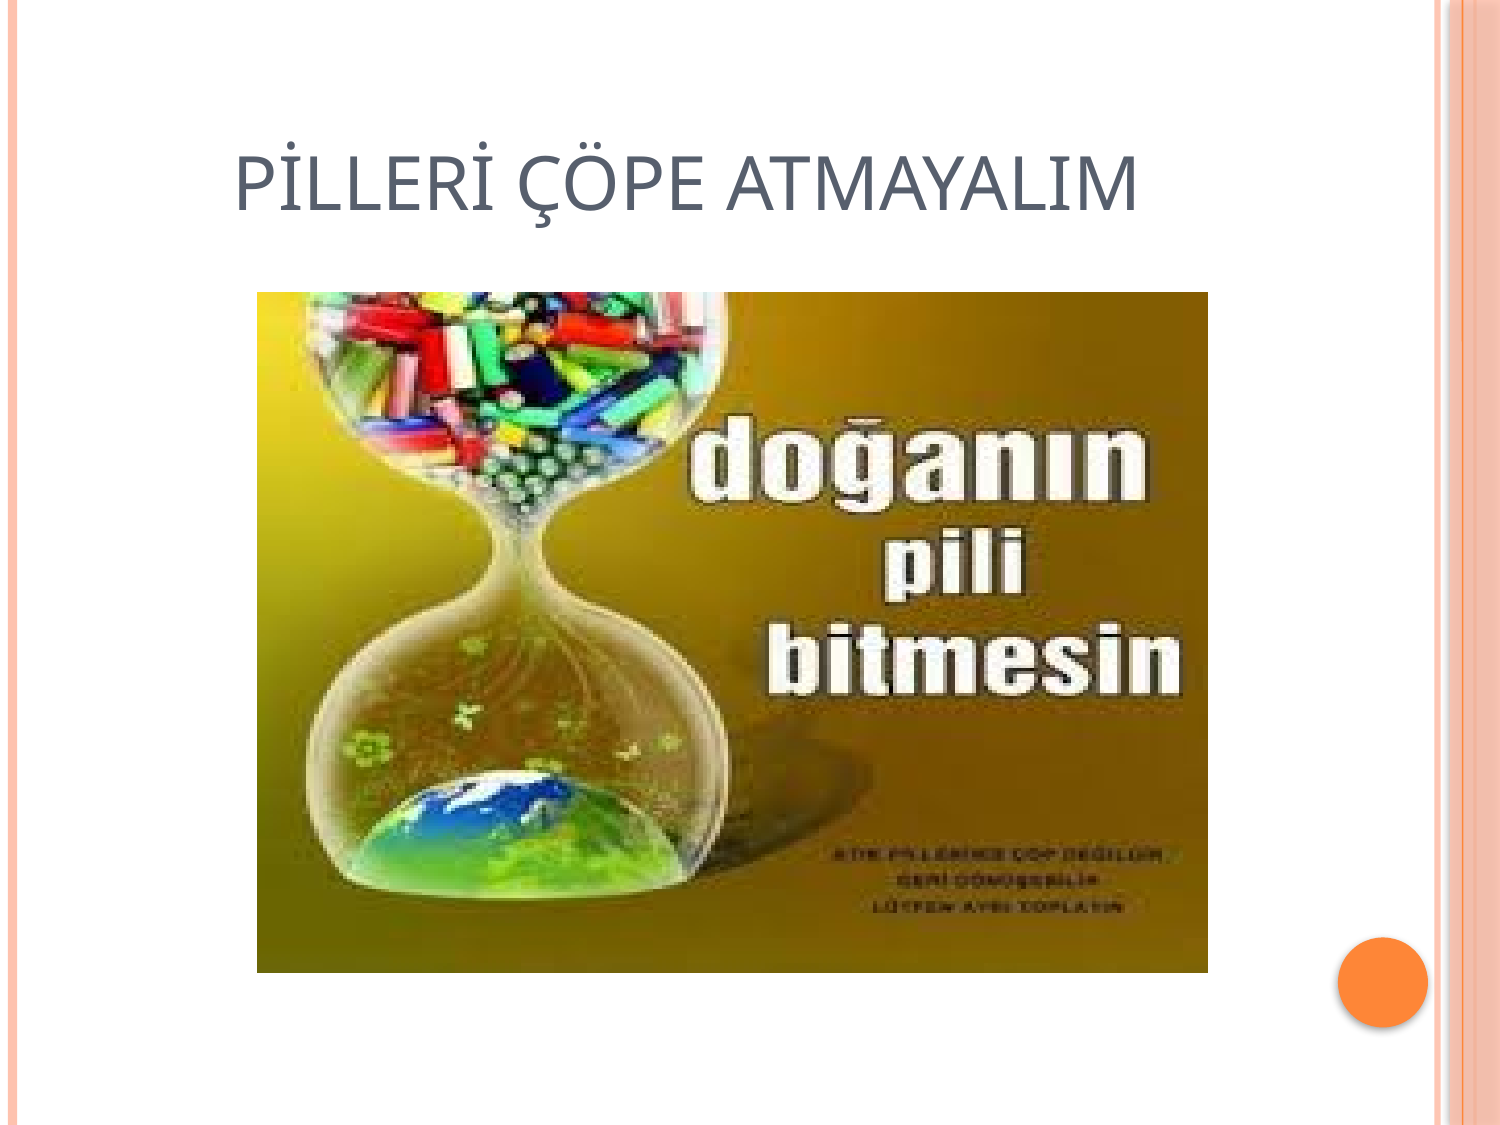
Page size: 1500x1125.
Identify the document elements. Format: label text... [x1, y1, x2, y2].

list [257, 292, 1208, 974]
title Pilleri Çöpe Atmayalım [75, 45, 1300, 233]
